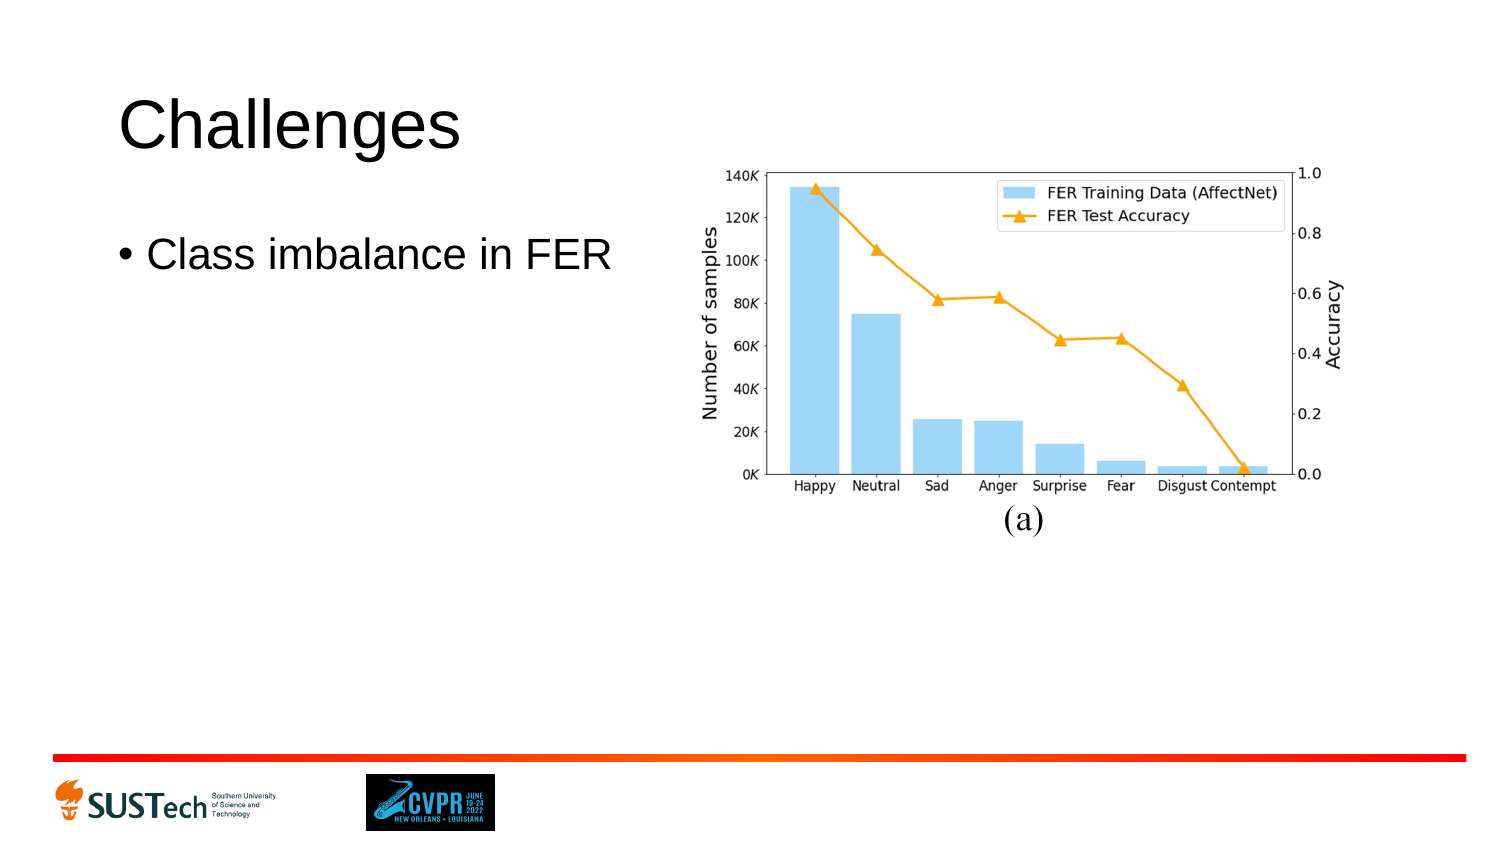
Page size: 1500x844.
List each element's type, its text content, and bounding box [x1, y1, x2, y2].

title Challenges [103, 44, 1397, 208]
picture [366, 774, 495, 831]
picture [700, 164, 1347, 556]
picture [49, 774, 278, 831]
list Class imbalance in FER [103, 224, 1397, 760]
